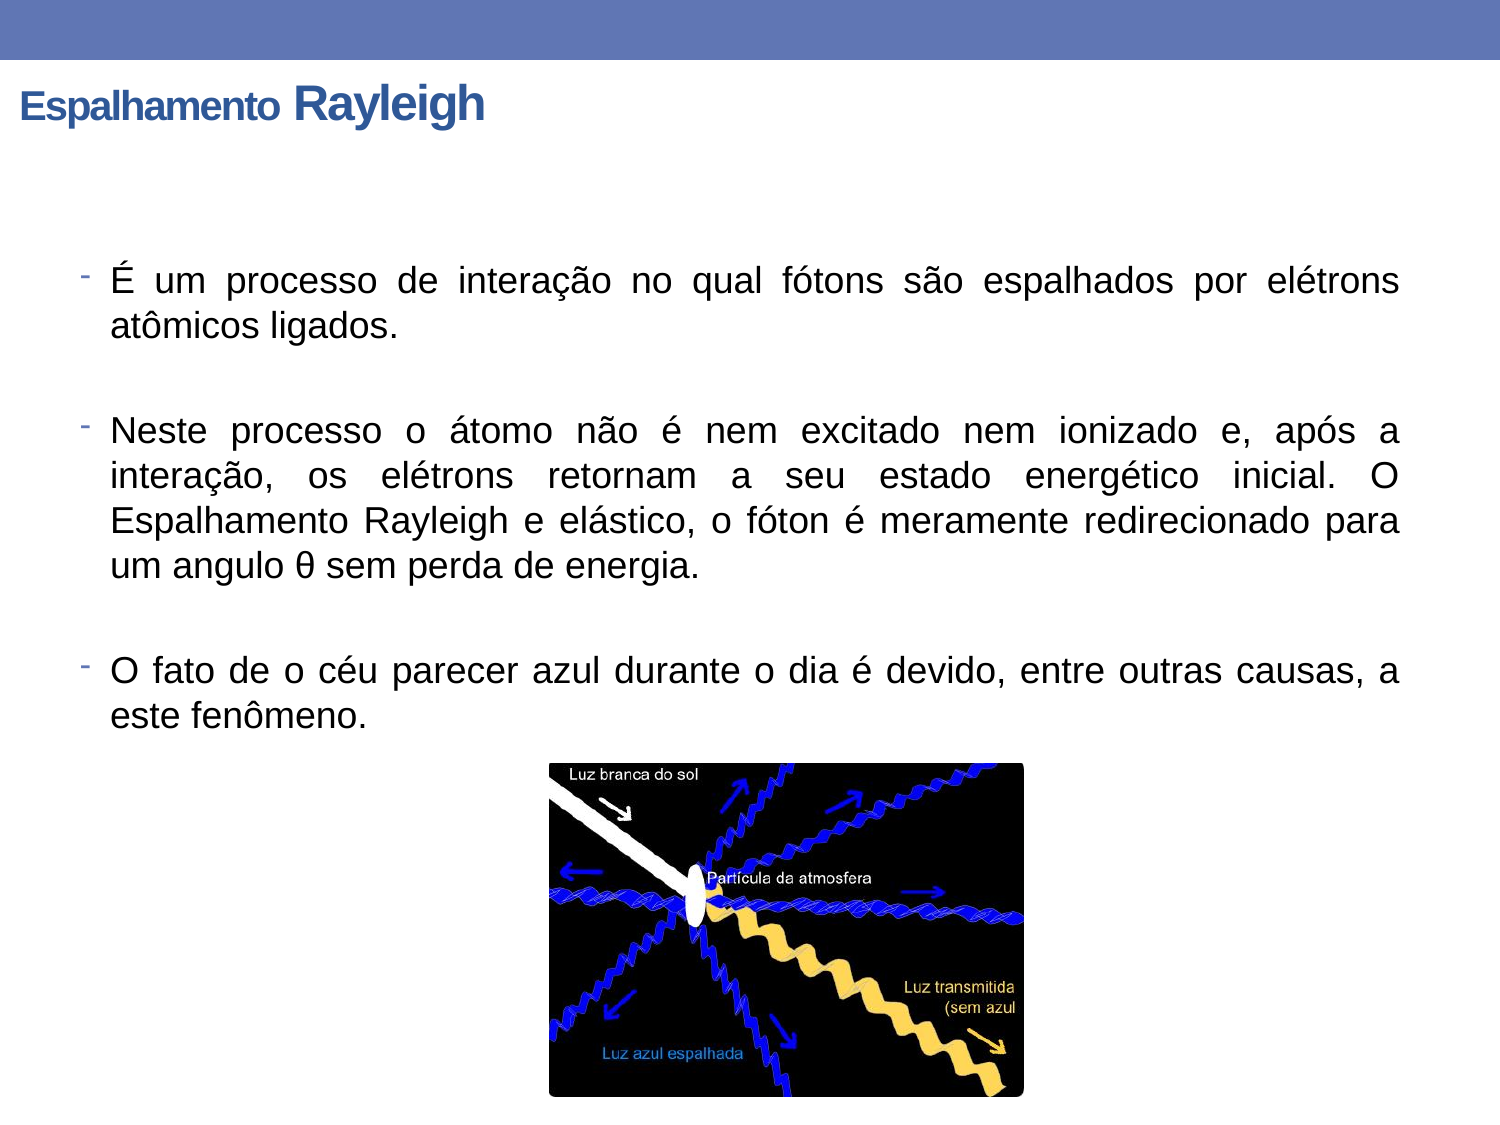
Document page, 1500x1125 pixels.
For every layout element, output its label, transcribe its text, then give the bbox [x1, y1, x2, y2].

title Espalhamento Rayleigh [4, 53, 1388, 148]
picture [548, 762, 1024, 1097]
list É um processo de interação no qual fótons são espalhados por elétrons atômicos ligados. Neste processo o átomo não é nem excitado nem ionizado e, após a interação, os elétrons retornam a seu estado energético inicial. O Espalhamento Rayleigh e elástico, o fóton é meramente redirecionado para um angulo θ sem perda de energia. O fato de o céu parecer azul durante o dia é devido, entre outras causas, a este fenômeno. [64, 196, 1415, 997]
